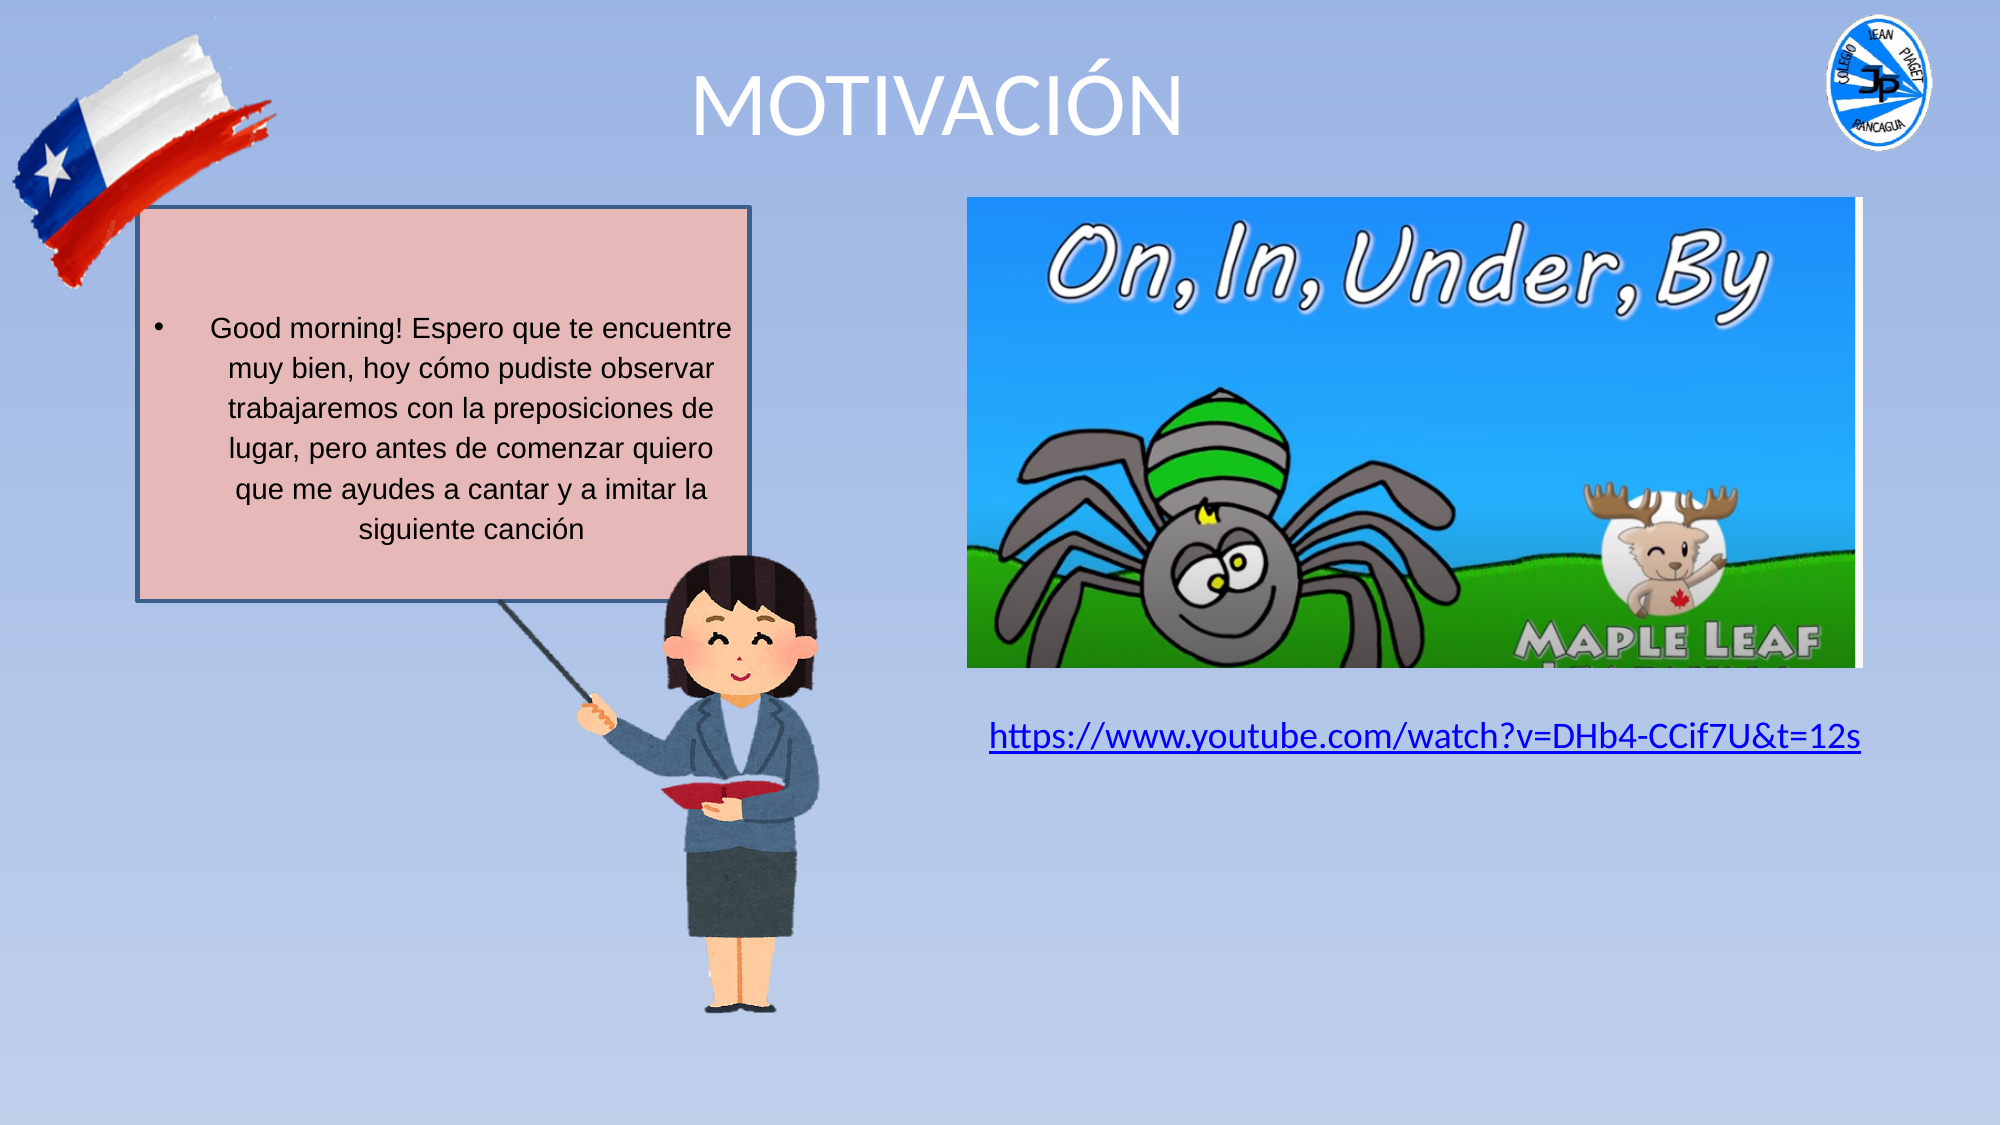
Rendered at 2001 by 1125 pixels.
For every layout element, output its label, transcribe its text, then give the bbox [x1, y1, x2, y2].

picture [407, 197, 1863, 1037]
text_box https://www.youtube.com/watch?v=DHb4-CCif7U&t=12s [974, 703, 1877, 764]
picture [1800, 11, 1963, 153]
list Good morning! Espero que te encuentre muy bien, hoy cómo pudiste observar trabajaremos con la preposiciones de lugar, pero antes de comenzar quiero que me ayudes a cantar y a imitar la siguiente canción [135, 205, 752, 603]
title MOTIVACIÓN [341, 0, 1801, 207]
picture [0, 0, 337, 398]
